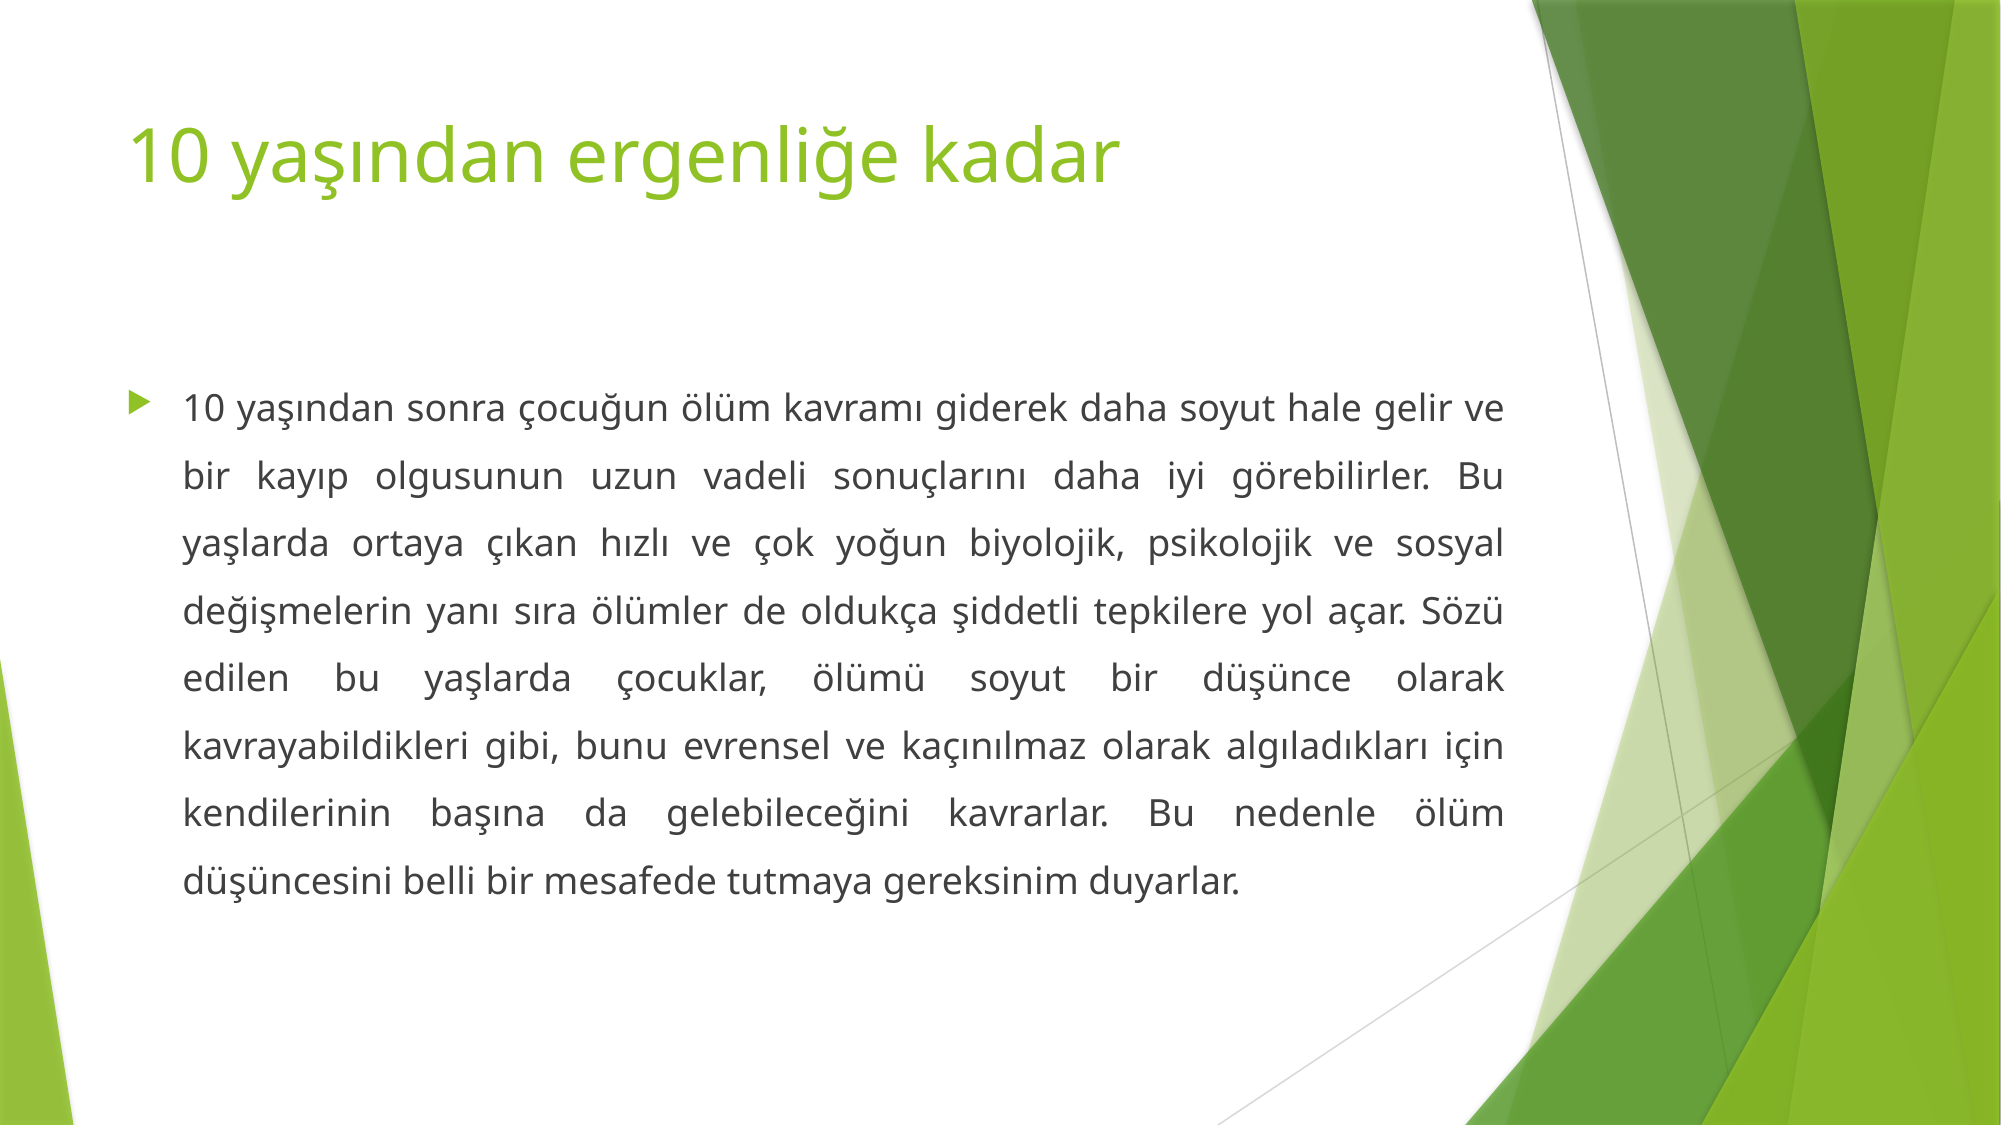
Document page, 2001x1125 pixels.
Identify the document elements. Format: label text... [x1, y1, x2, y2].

list 10 yaşından sonra çocuğun ölüm kavramı giderek daha soyut hale gelir ve bir kayıp olgusunun uzun vadeli sonuçlarını daha iyi görebilirler. Bu yaşlarda ortaya çıkan hızlı ve çok yoğun biyolojik, psikolojik ve sosyal değişmelerin yanı sıra ölümler de oldukça şiddetli tepkilere yol açar. Sözü edilen bu yaşlarda çocuklar, ölümü soyut bir düşünce olarak kavrayabildikleri gibi, bunu evrensel ve kaçınılmaz olarak algıladıkları için kendilerinin başına da gelebileceğini kavrarlar. Bu nedenle ölüm düşüncesini belli bir mesafede tutmaya gereksinim duyarlar. [111, 354, 1522, 992]
title 10 yaşından ergenliğe kadar [111, 99, 1522, 317]
